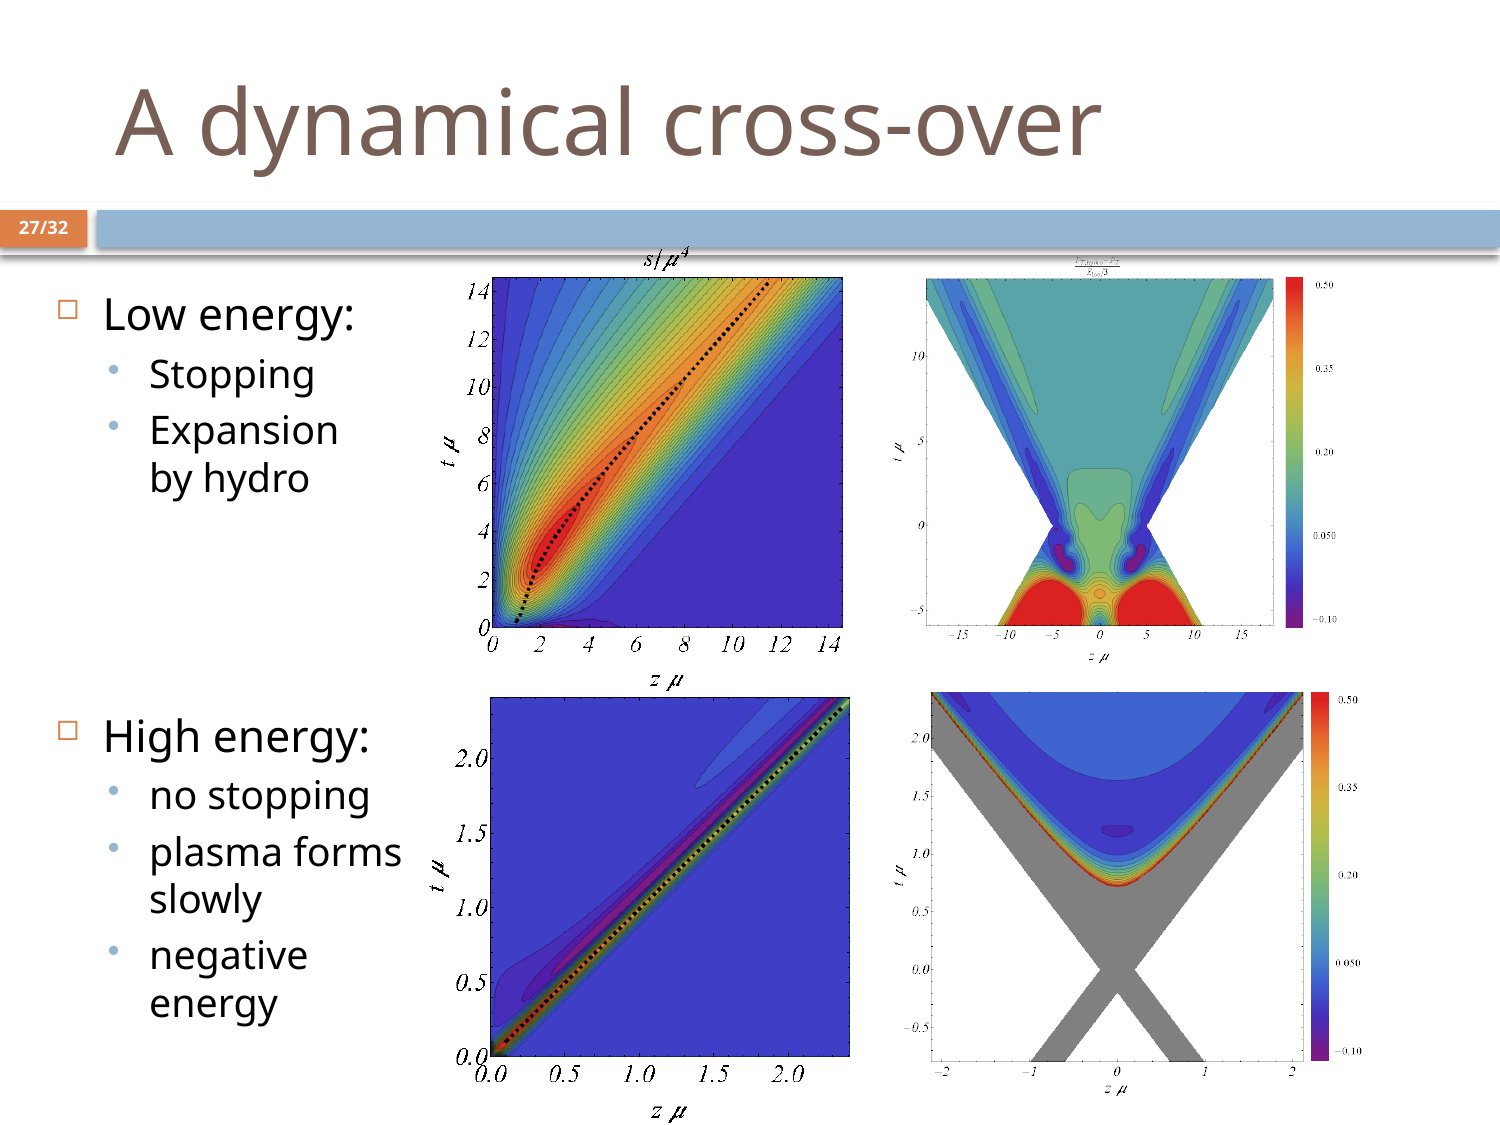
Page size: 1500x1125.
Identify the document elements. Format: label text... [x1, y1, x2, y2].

title A dynamical cross-over [100, 37, 1438, 200]
list Low energy: Stopping Expansion by hydro High energy: no stopping plasma forms slowly negative energy [41, 278, 420, 1047]
picture [891, 692, 1365, 1097]
picture [891, 254, 1341, 664]
slide_number 27/32 [0, 208, 88, 249]
picture [418, 243, 851, 1125]
